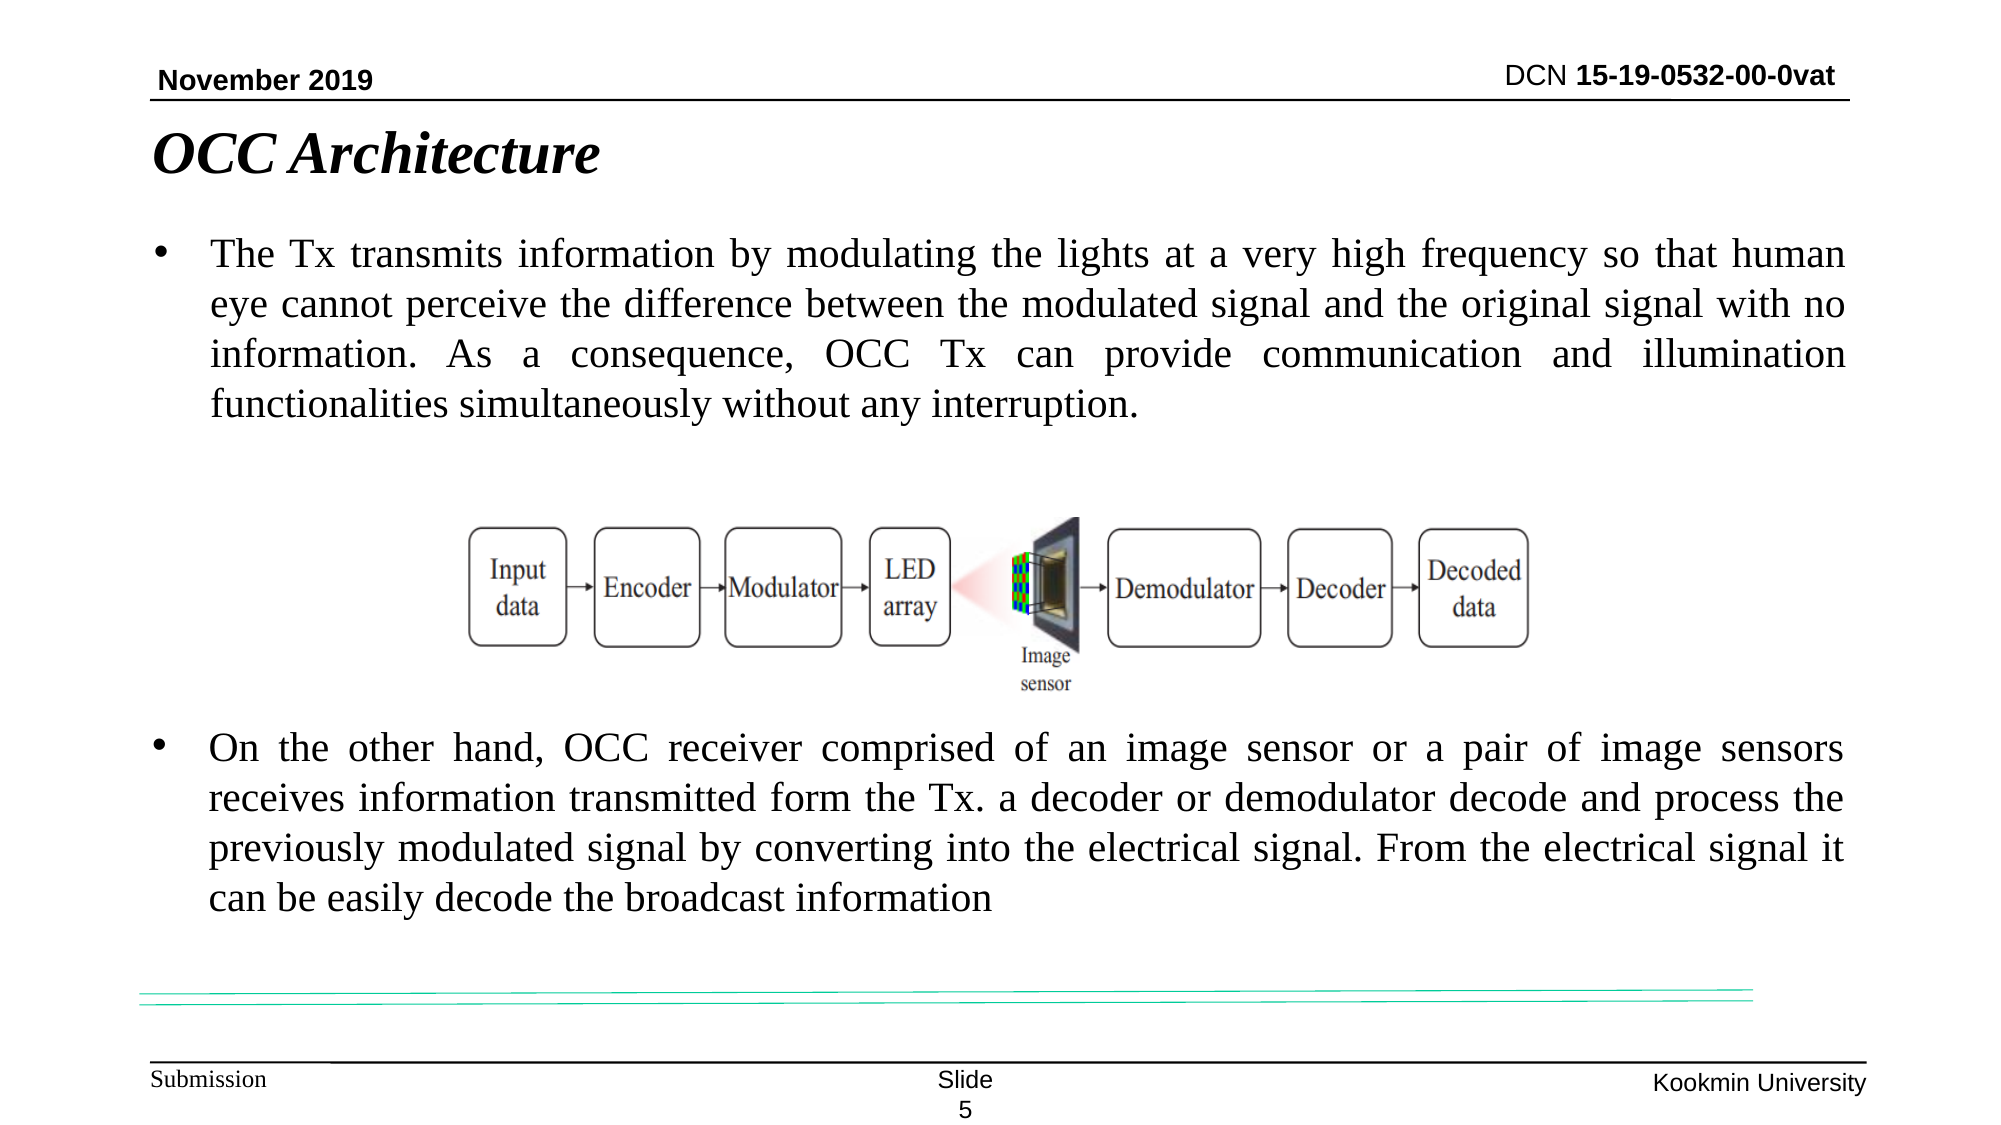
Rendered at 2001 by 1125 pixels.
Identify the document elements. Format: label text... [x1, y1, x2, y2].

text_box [139, 989, 1754, 994]
slide_number Slide 5 [927, 1063, 1004, 1095]
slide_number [157, 60, 421, 96]
title OCC Architecture [137, 102, 1863, 195]
text_box Kookmin University [1354, 1066, 1868, 1097]
picture [461, 517, 1537, 694]
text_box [139, 1000, 1754, 1005]
text_box On the other hand, OCC receiver comprised of an image sensor or a pair of image sensors receives information transmitted form the Tx. a decoder or demodulator decode and process the previously modulated signal by converting into the electrical signal. From the electrical signal it can be easily decode the broadcast information [137, 712, 1861, 928]
text_box The Tx transmits information by modulating the lights at a very high frequency so that human eye cannot perceive the difference between the modulated signal and the original signal with no information. As a consequence, OCC Tx can provide communication and illumination functionalities simultaneously without any interruption. [139, 218, 1863, 434]
text_box [0, 1, 2000, 75]
